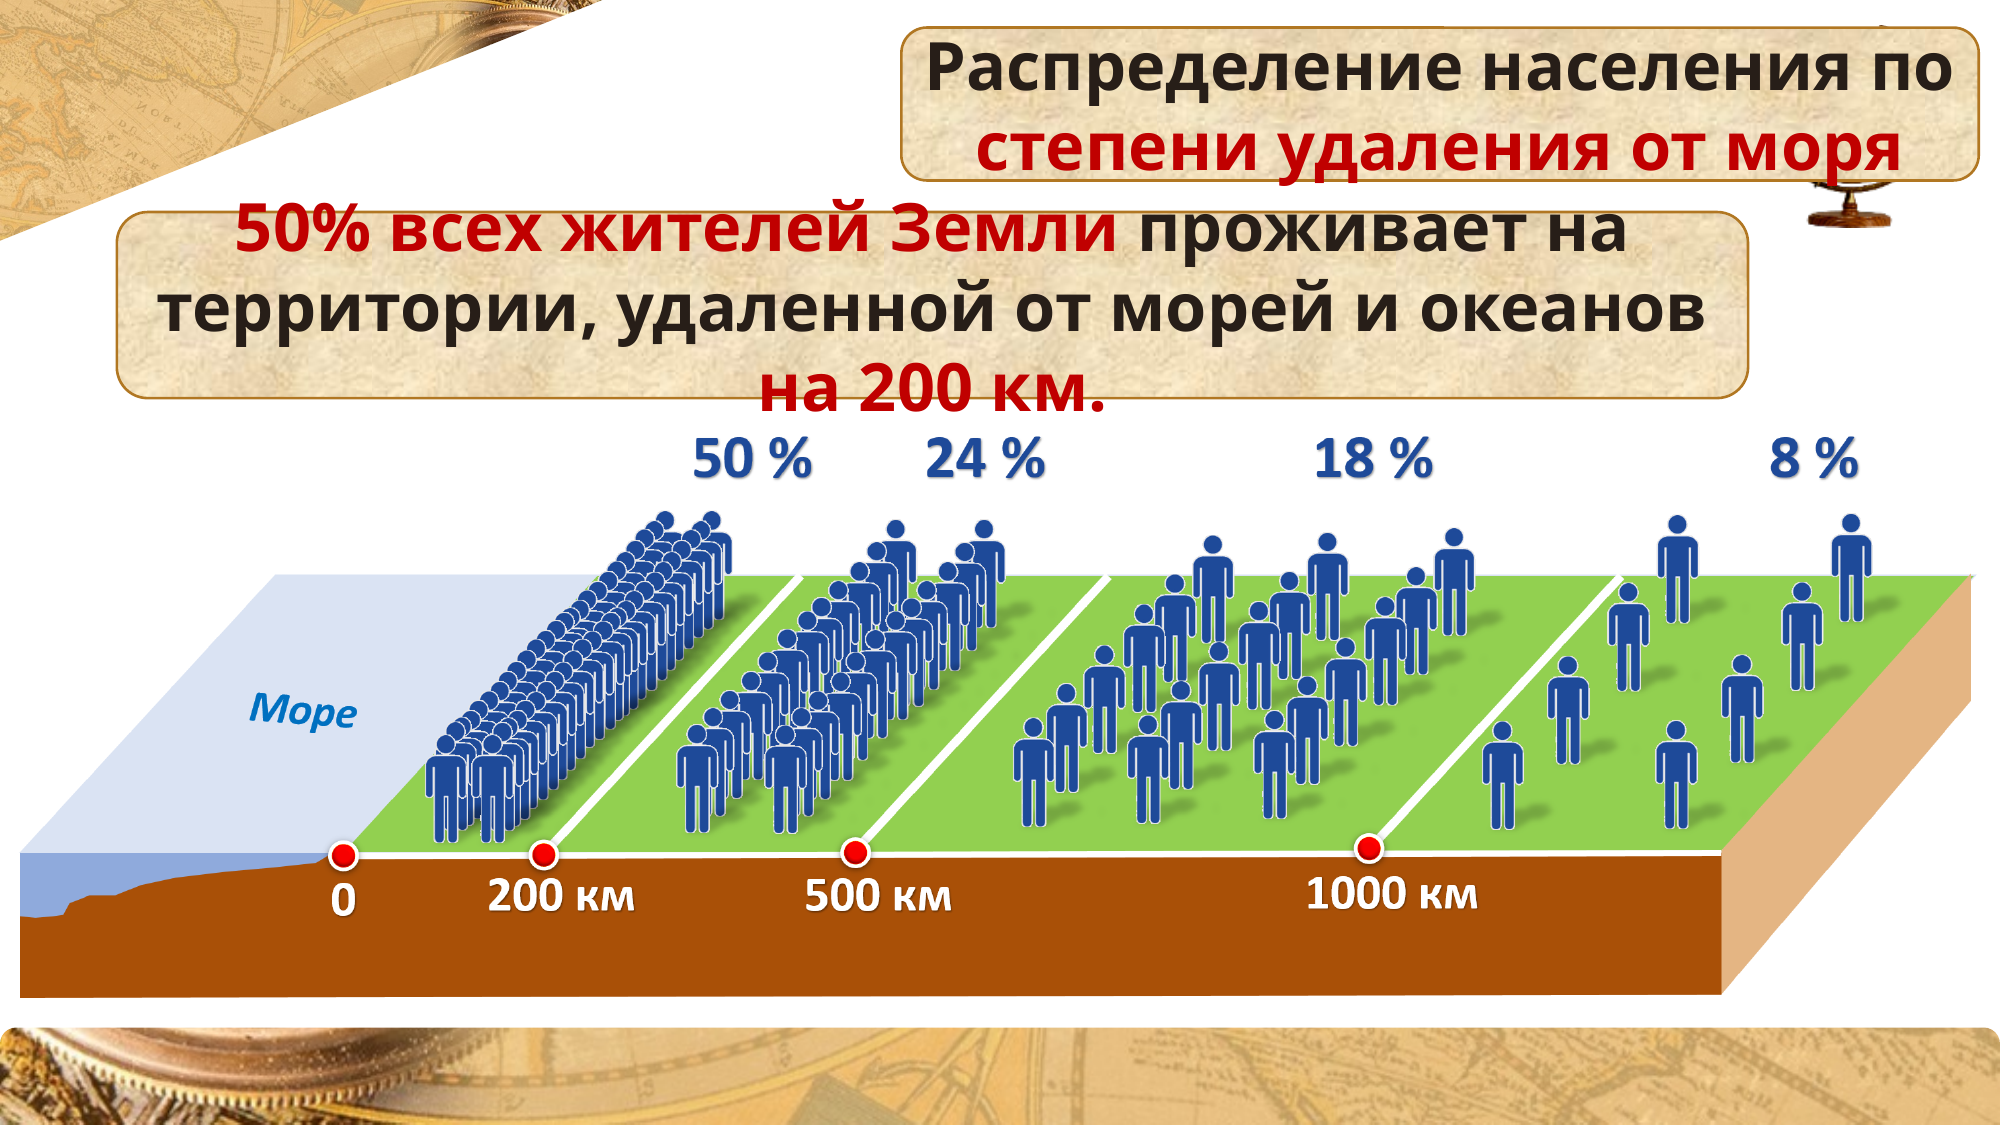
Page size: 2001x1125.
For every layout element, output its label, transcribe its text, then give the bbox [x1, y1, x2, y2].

picture [0, 1027, 2000, 1125]
text_box Распределение населения по степени удаления от моря [900, 26, 1981, 182]
picture [0, 0, 603, 241]
picture [0, 397, 2000, 1022]
text_box 50% всех жителей Земли проживает на территории, удаленной от морей и океанов на 200 км. [115, 210, 1750, 394]
picture [1777, 182, 1938, 228]
